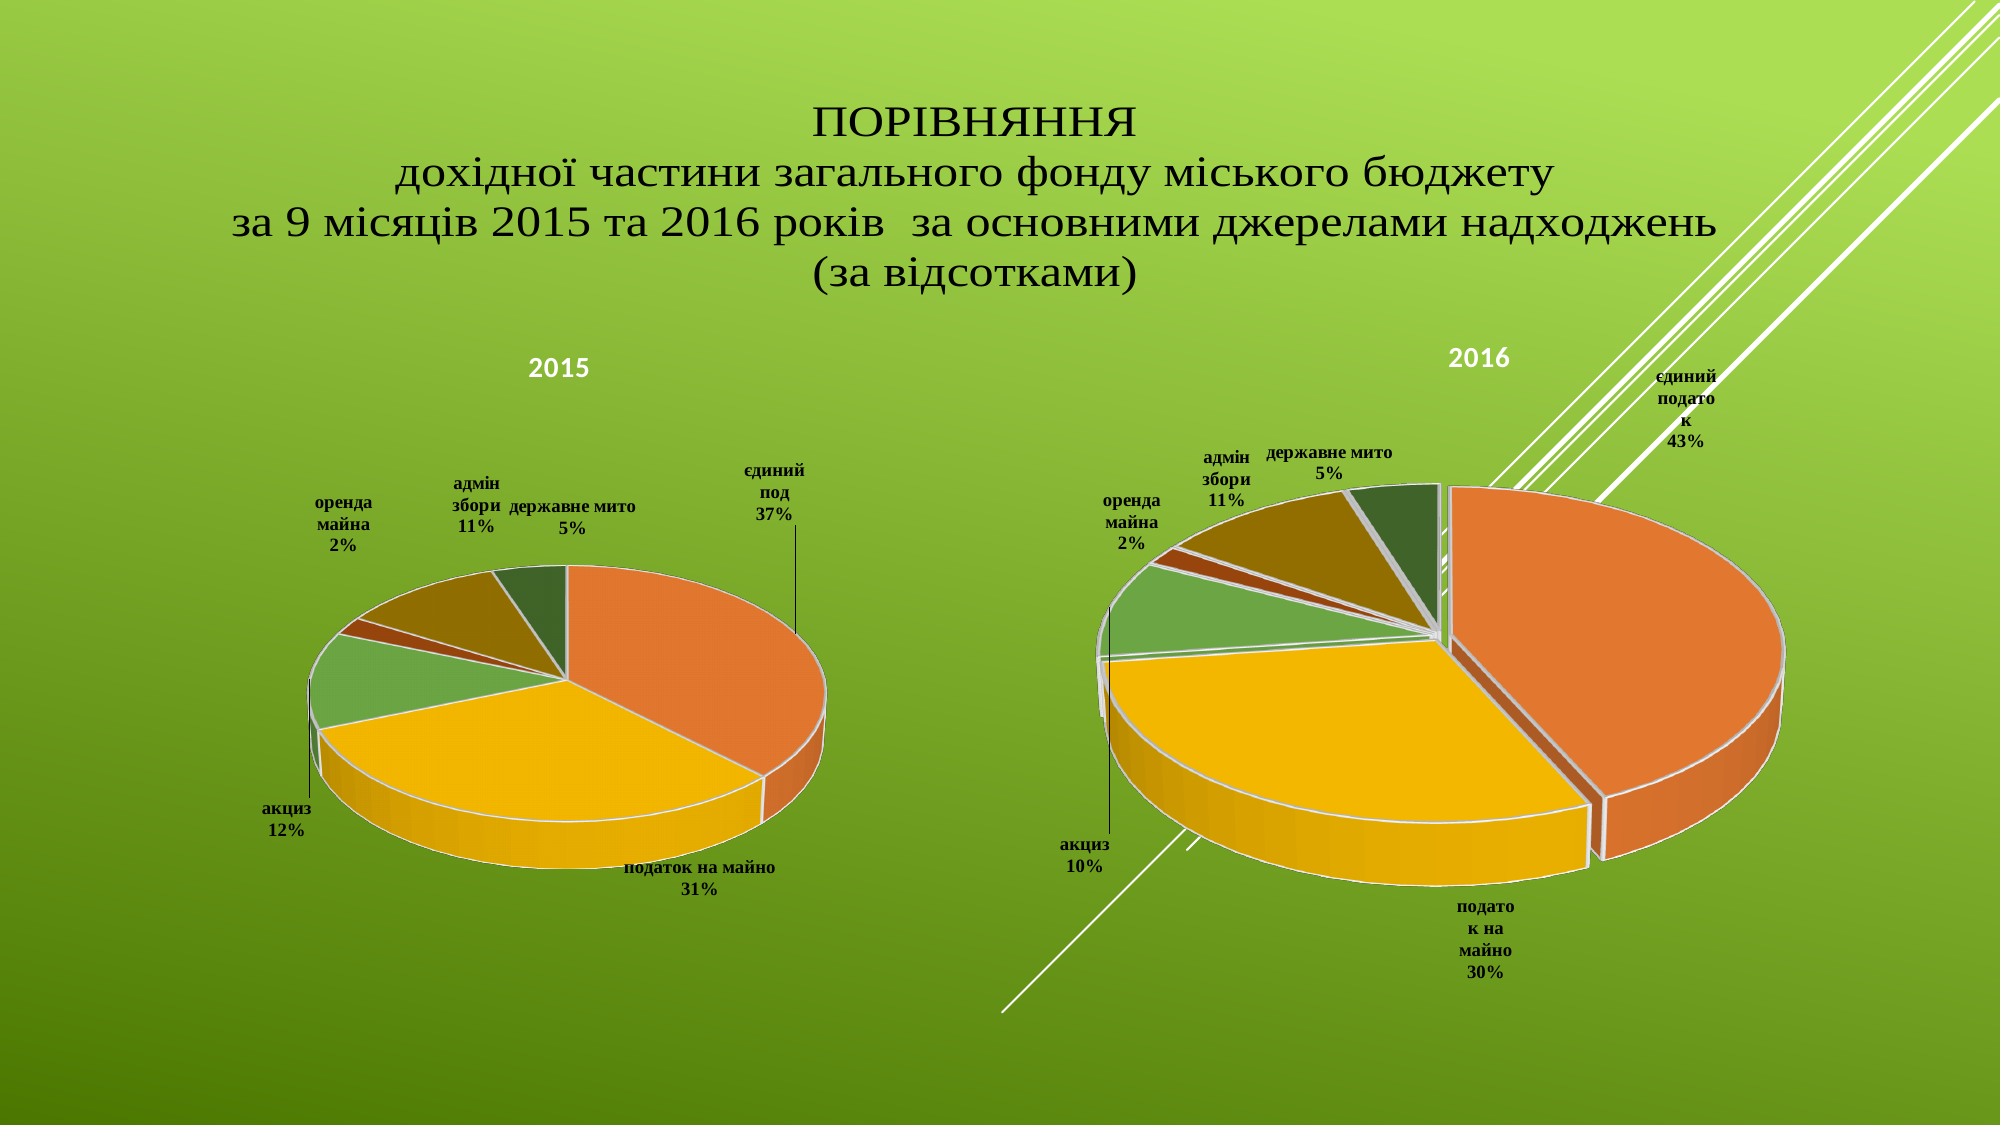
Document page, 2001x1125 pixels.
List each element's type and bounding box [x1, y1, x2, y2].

chart [186, 324, 932, 1040]
picture [111, 97, 1837, 298]
chart [1058, 314, 1901, 1050]
